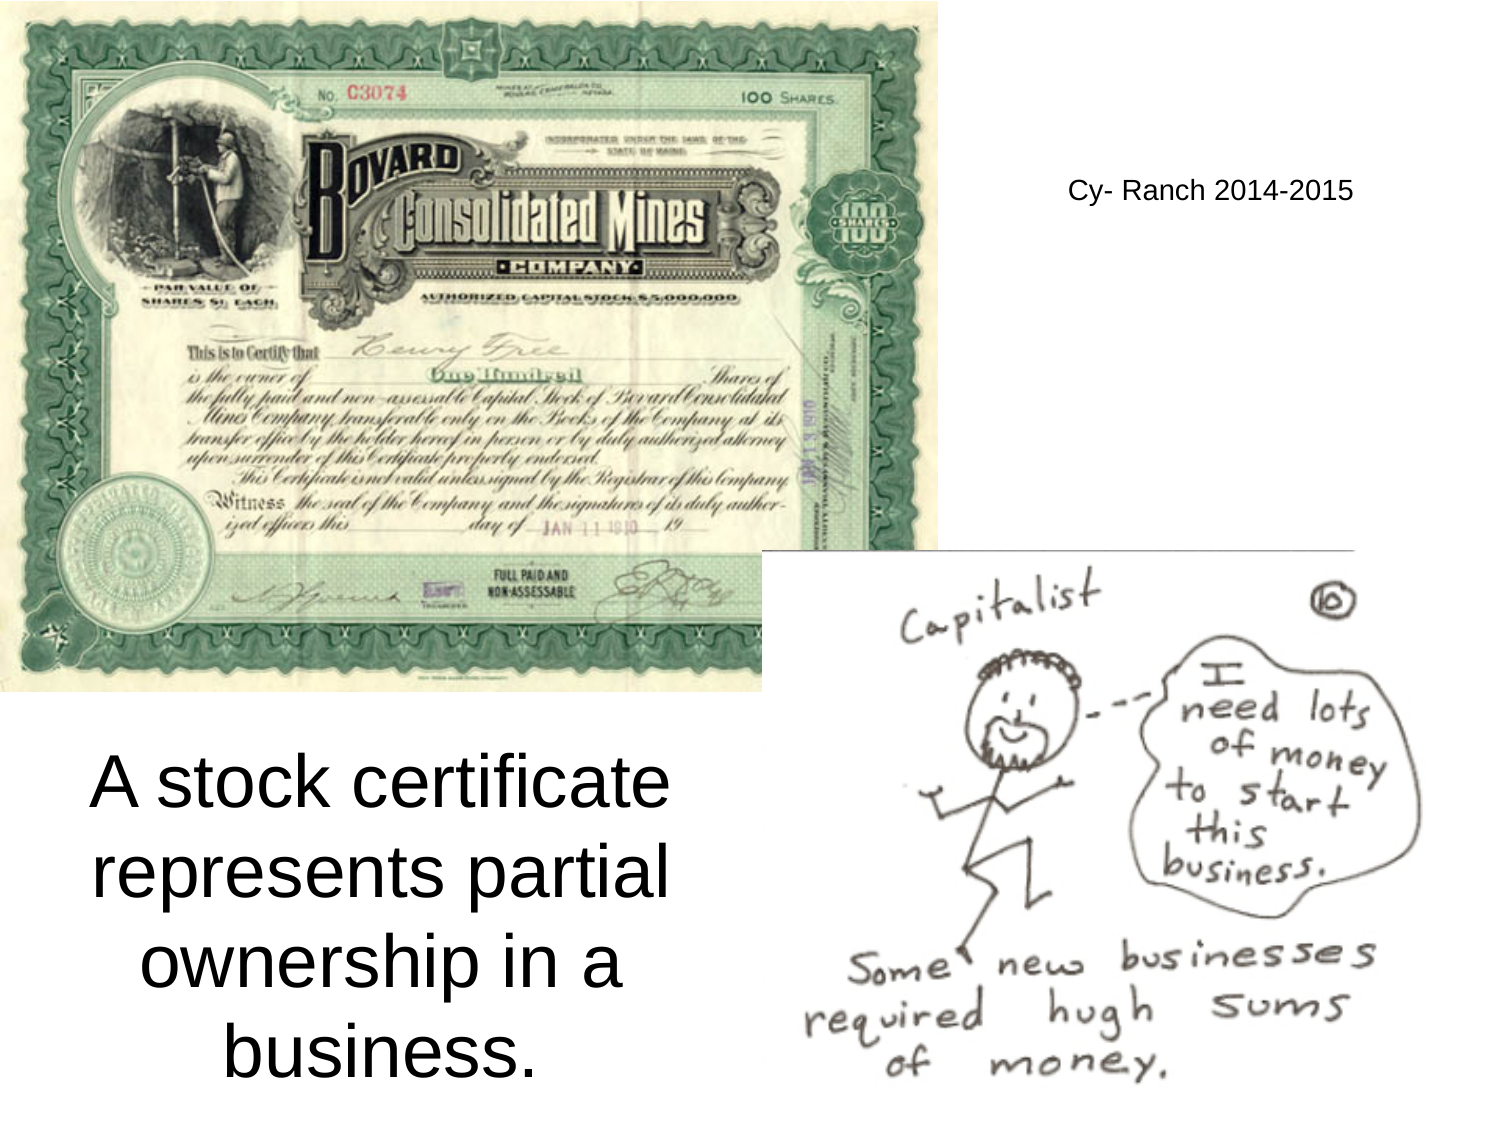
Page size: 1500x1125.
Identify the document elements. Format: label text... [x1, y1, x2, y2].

picture [0, 1, 1444, 1100]
footer Cy- Ranch 2014-2015 [973, 164, 1449, 243]
text_box A stock certificate represents partial ownership in a business. [24, 724, 738, 1100]
